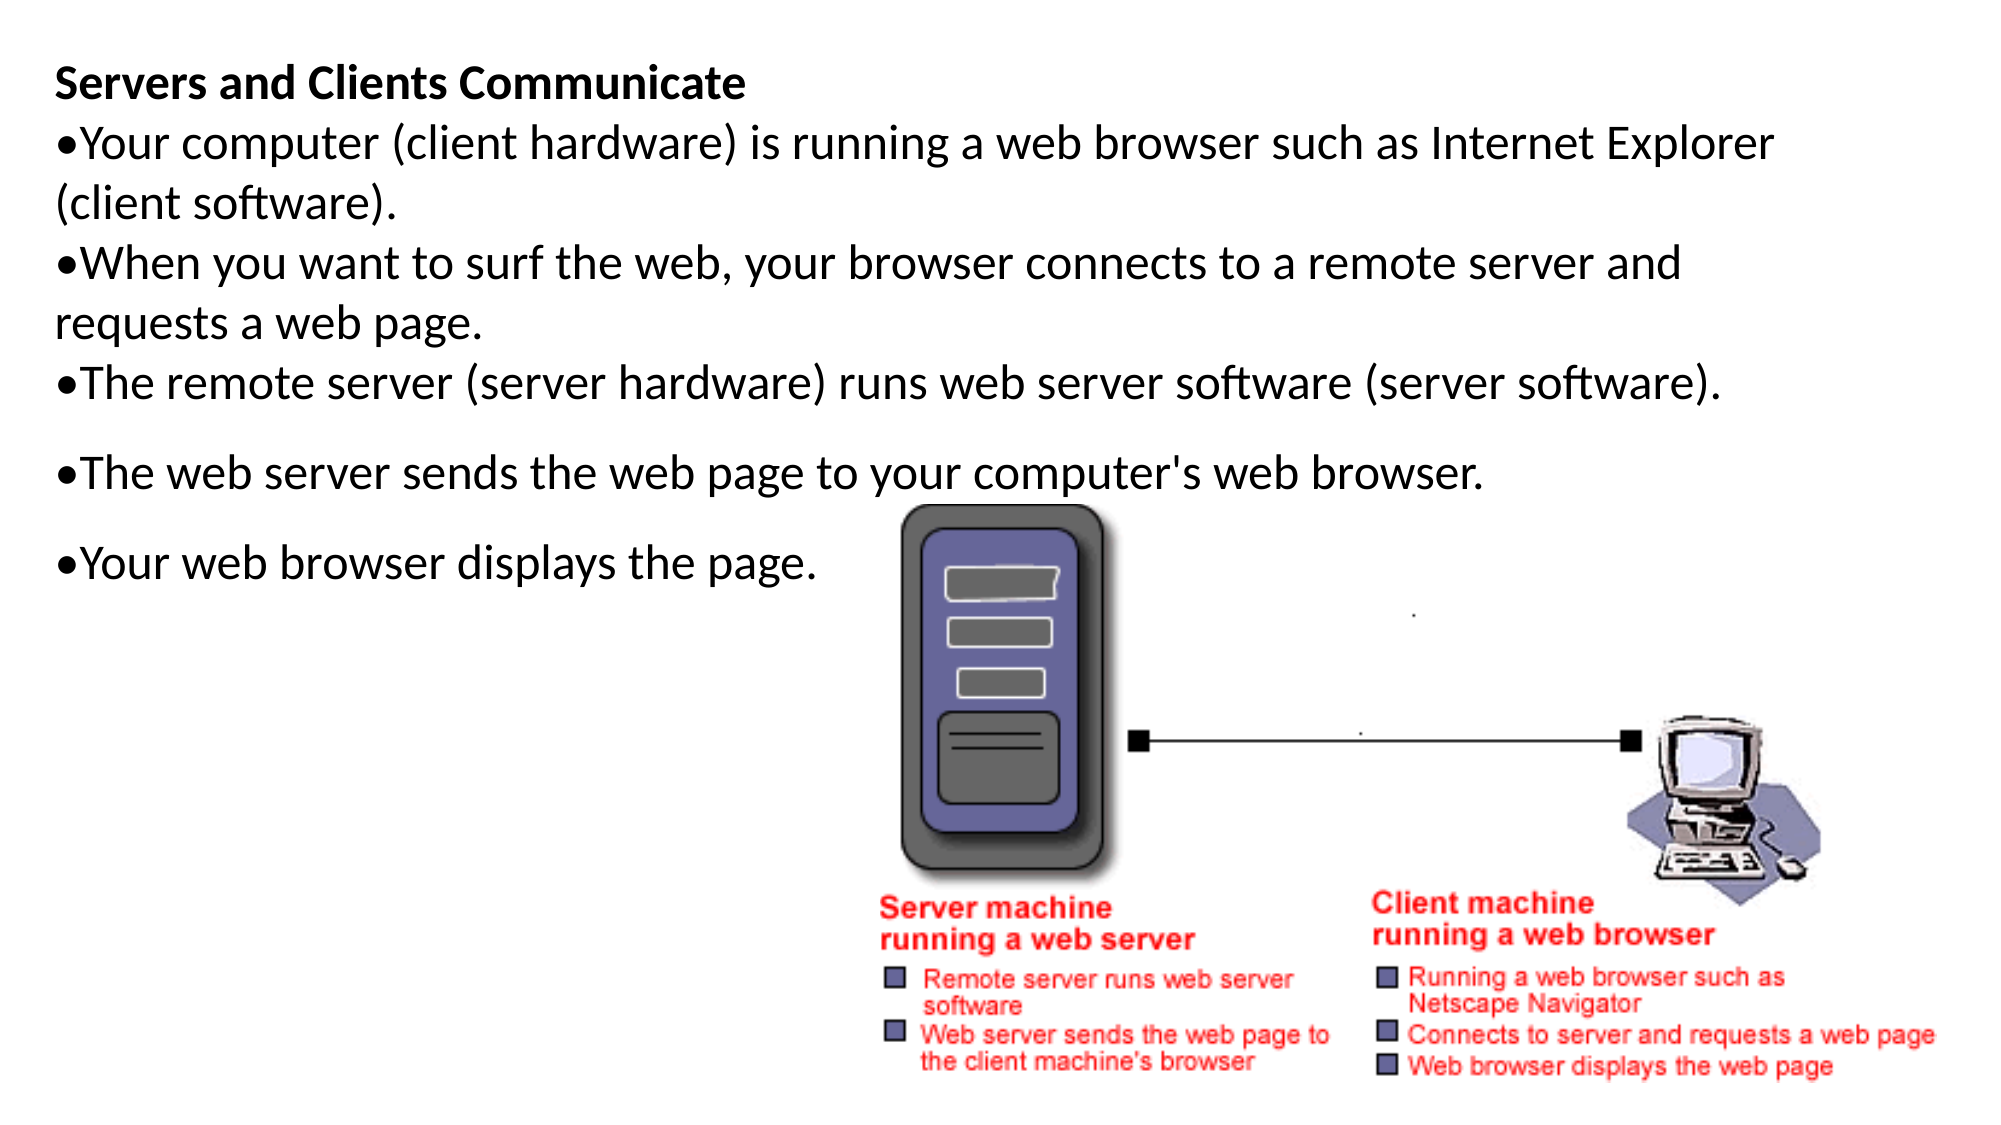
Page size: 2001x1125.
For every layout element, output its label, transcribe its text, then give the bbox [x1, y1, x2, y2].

picture [880, 504, 1937, 1083]
text_box Servers and Clients Communicate •Your computer (client hardware) is running a web browser such as Internet Explorer (client software). •When you want to surf the web, your browser connects to a remote server and requests a web page. •The remote server (server hardware) runs web server software (server software). •The web server sends the web page to your computer's web browser. •Your web browser displays the page. [39, 42, 1882, 598]
